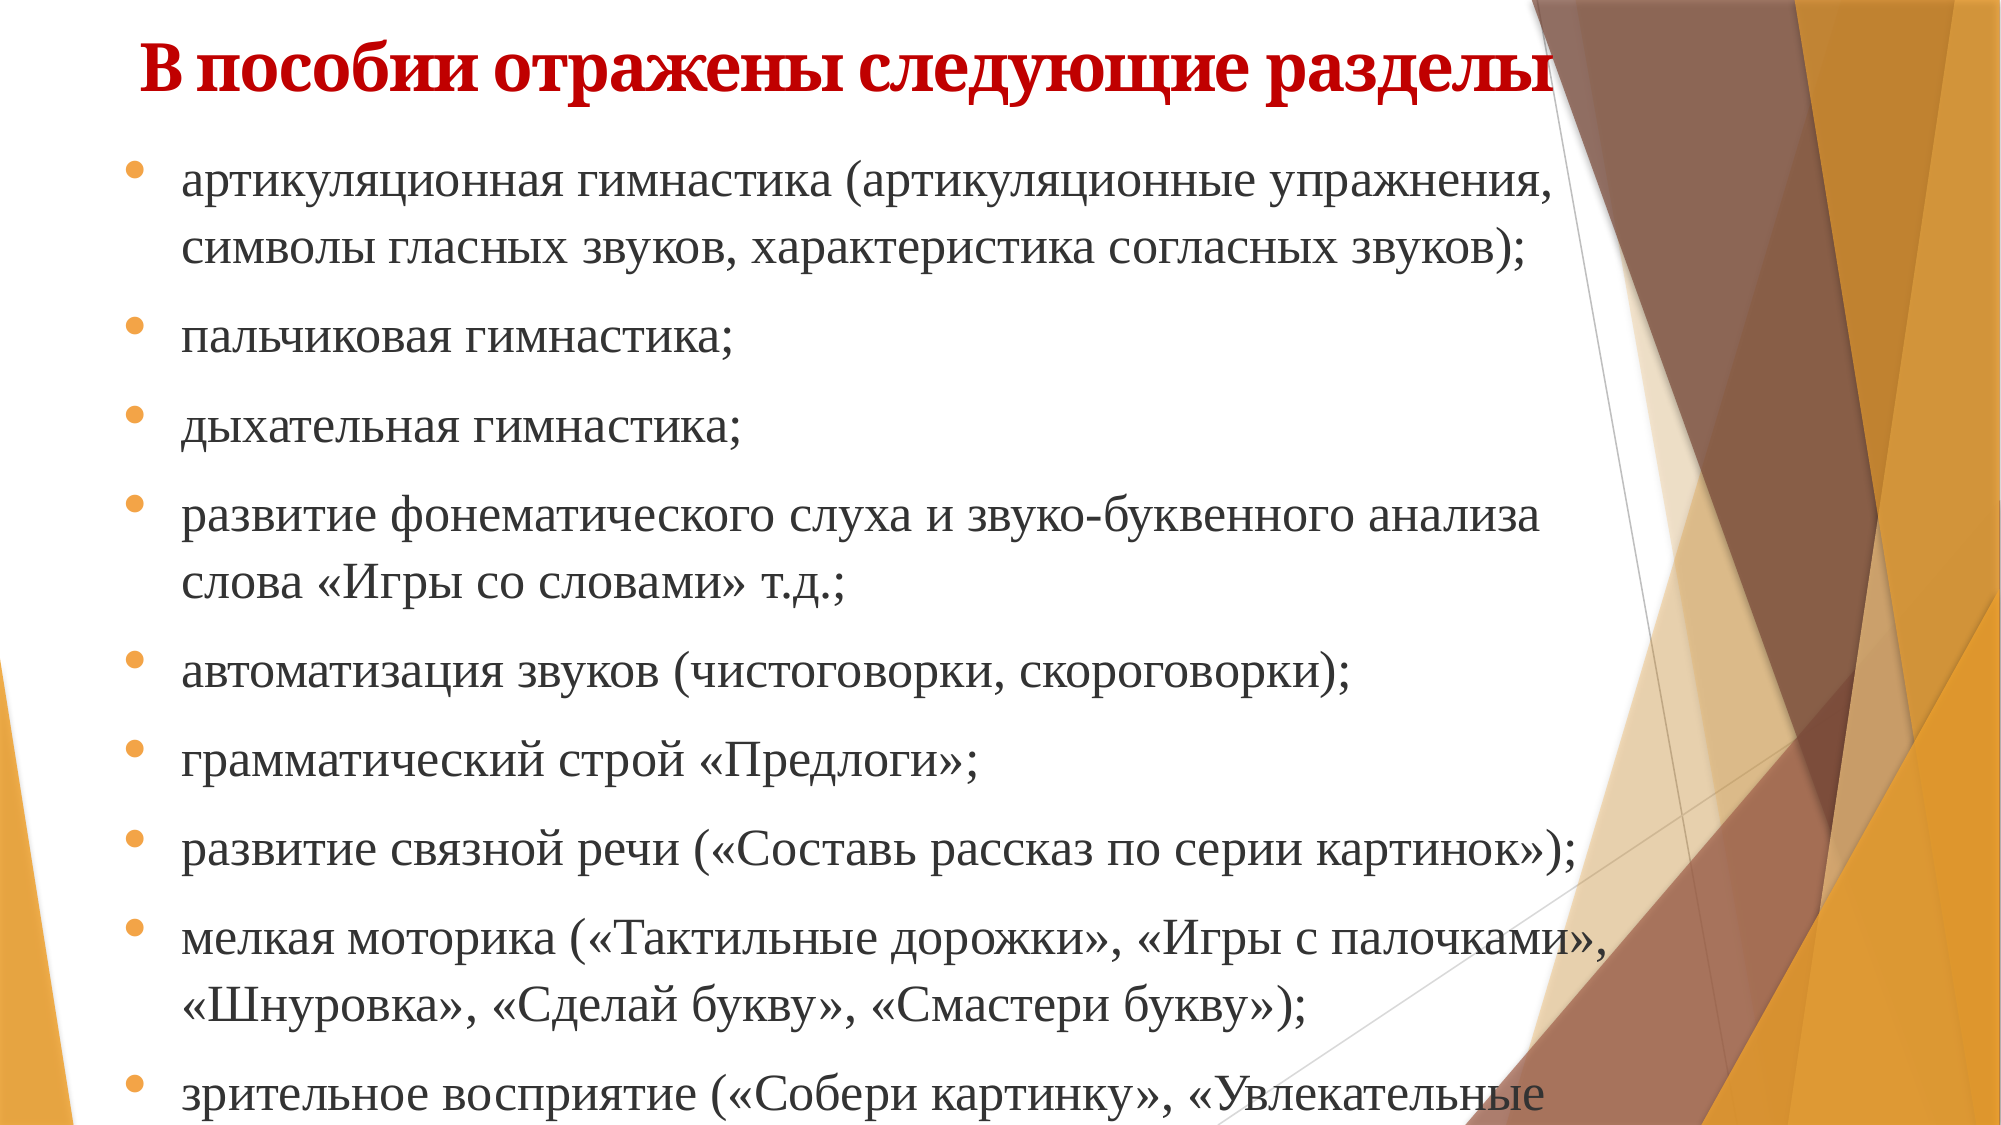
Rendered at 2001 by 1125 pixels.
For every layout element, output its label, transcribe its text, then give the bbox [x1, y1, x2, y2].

title В пособии отражены следующие разделы [111, 17, 1584, 132]
list артикуляционная гимнастика (артикуляционные упражнения, символы гласных звуков, характеристика согласных звуков); пальчиковая гимнастика; дыхательная гимнастика; развитие фонематического слуха и звуко-буквенного анализа слова «Игры со словами» т.д.; автоматизация звуков (чистоговорки, скороговорки); грамматический строй «Предлоги»; развитие связной речи («Составь рассказ по серии картинок»); мелкая моторика («Тактильные дорожки», «Игры с палочками», «Шнуровка», «Сделай букву», «Смастери букву»); зрительное восприятие («Собери картинку», «Увлекательные лабиринты»). [111, 132, 1695, 1125]
